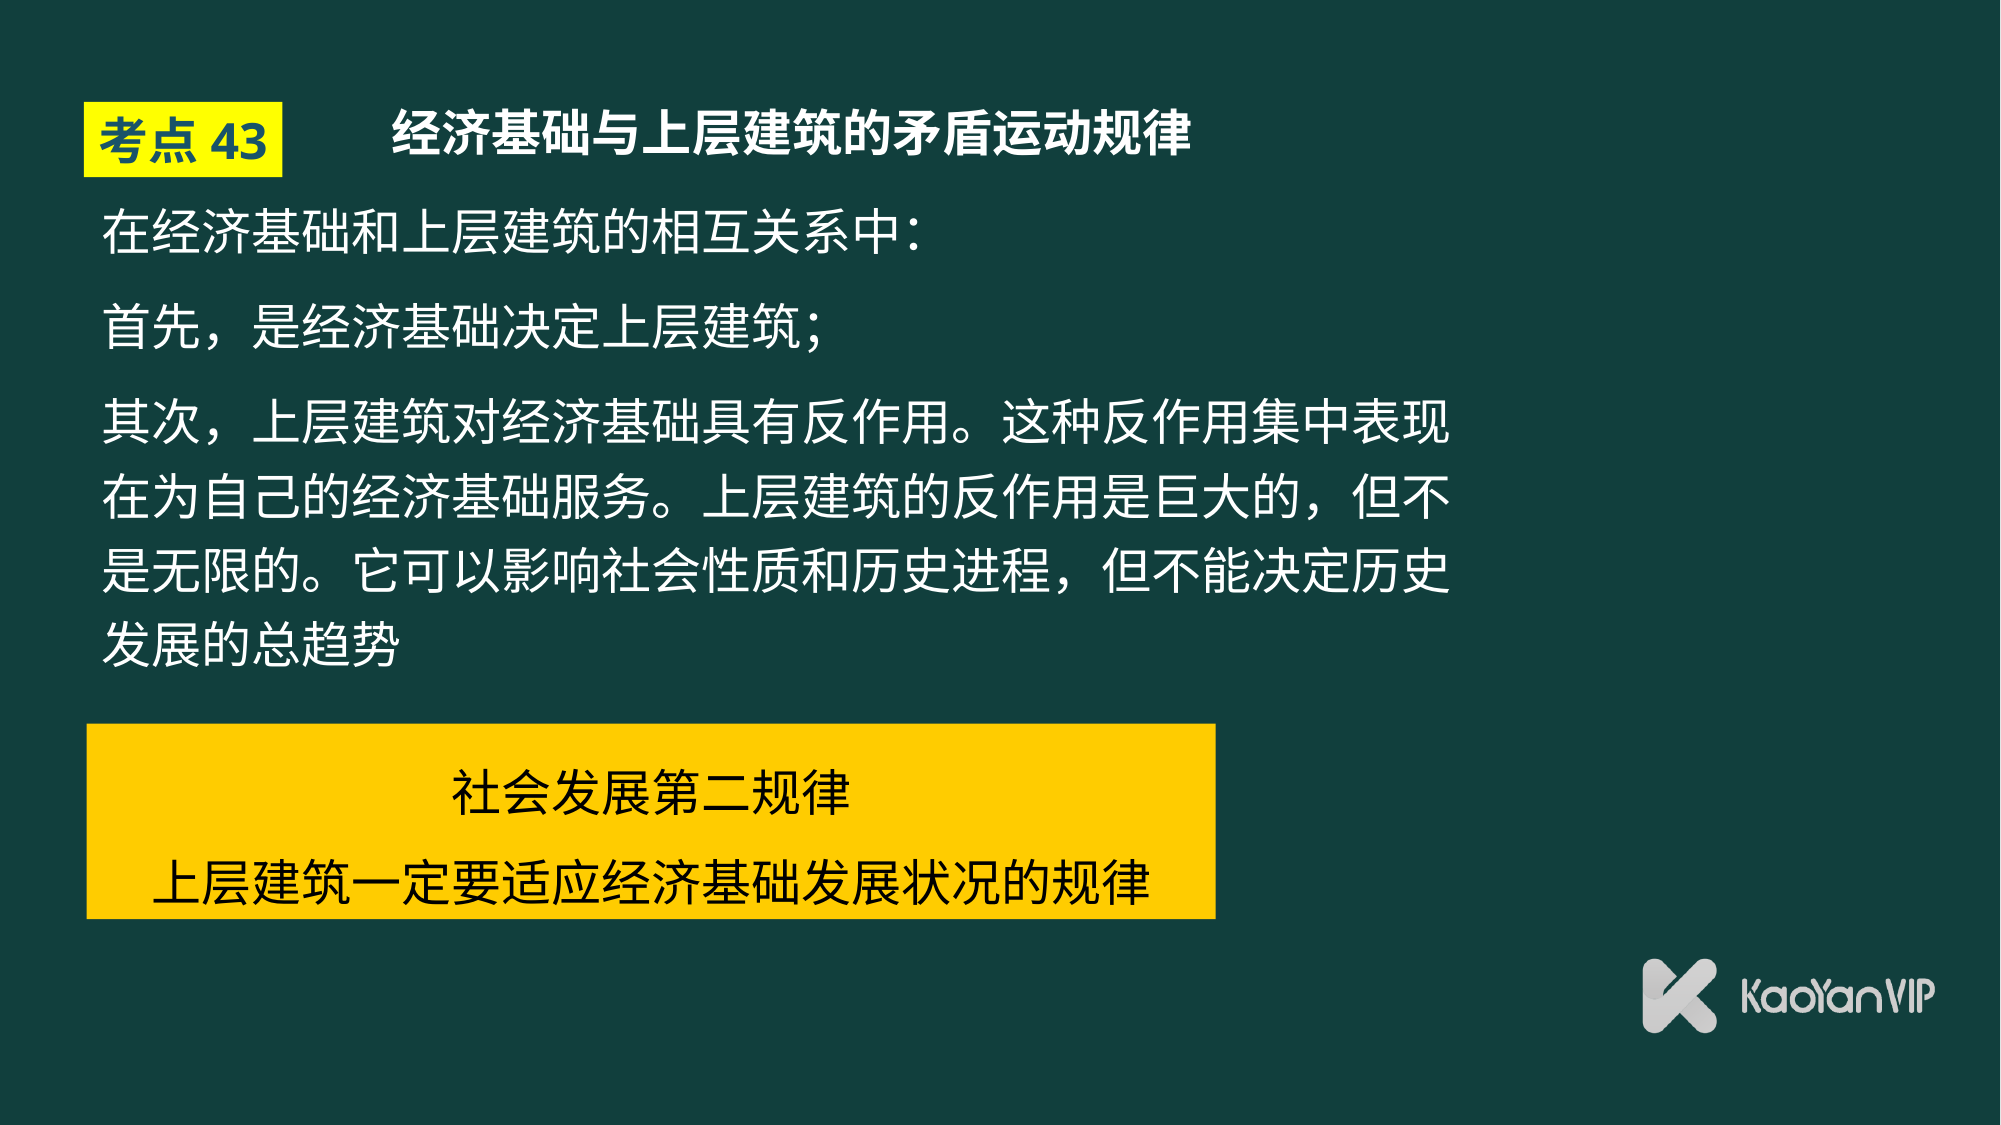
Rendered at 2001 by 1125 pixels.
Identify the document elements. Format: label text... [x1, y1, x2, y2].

list 在经济基础和上层建筑的相互关系中： 首先，是经济基础决定上层建筑； 其次，上层建筑对经济基础具有反作用。这种反作用集中表现在为自己的经济基础服务。上层建筑的反作用是巨大的，但不是无限的。它可以影响社会性质和历史进程，但不能决定历史发展的总趋势 [86, 178, 1474, 1037]
text_box 考点43 [83, 101, 283, 178]
title 经济基础与上层建筑的矛盾运动规律 [86, 91, 1474, 178]
text_box 社会发展第二规律 上层建筑一定要适应经济基础发展状况的规律 [86, 723, 1216, 920]
